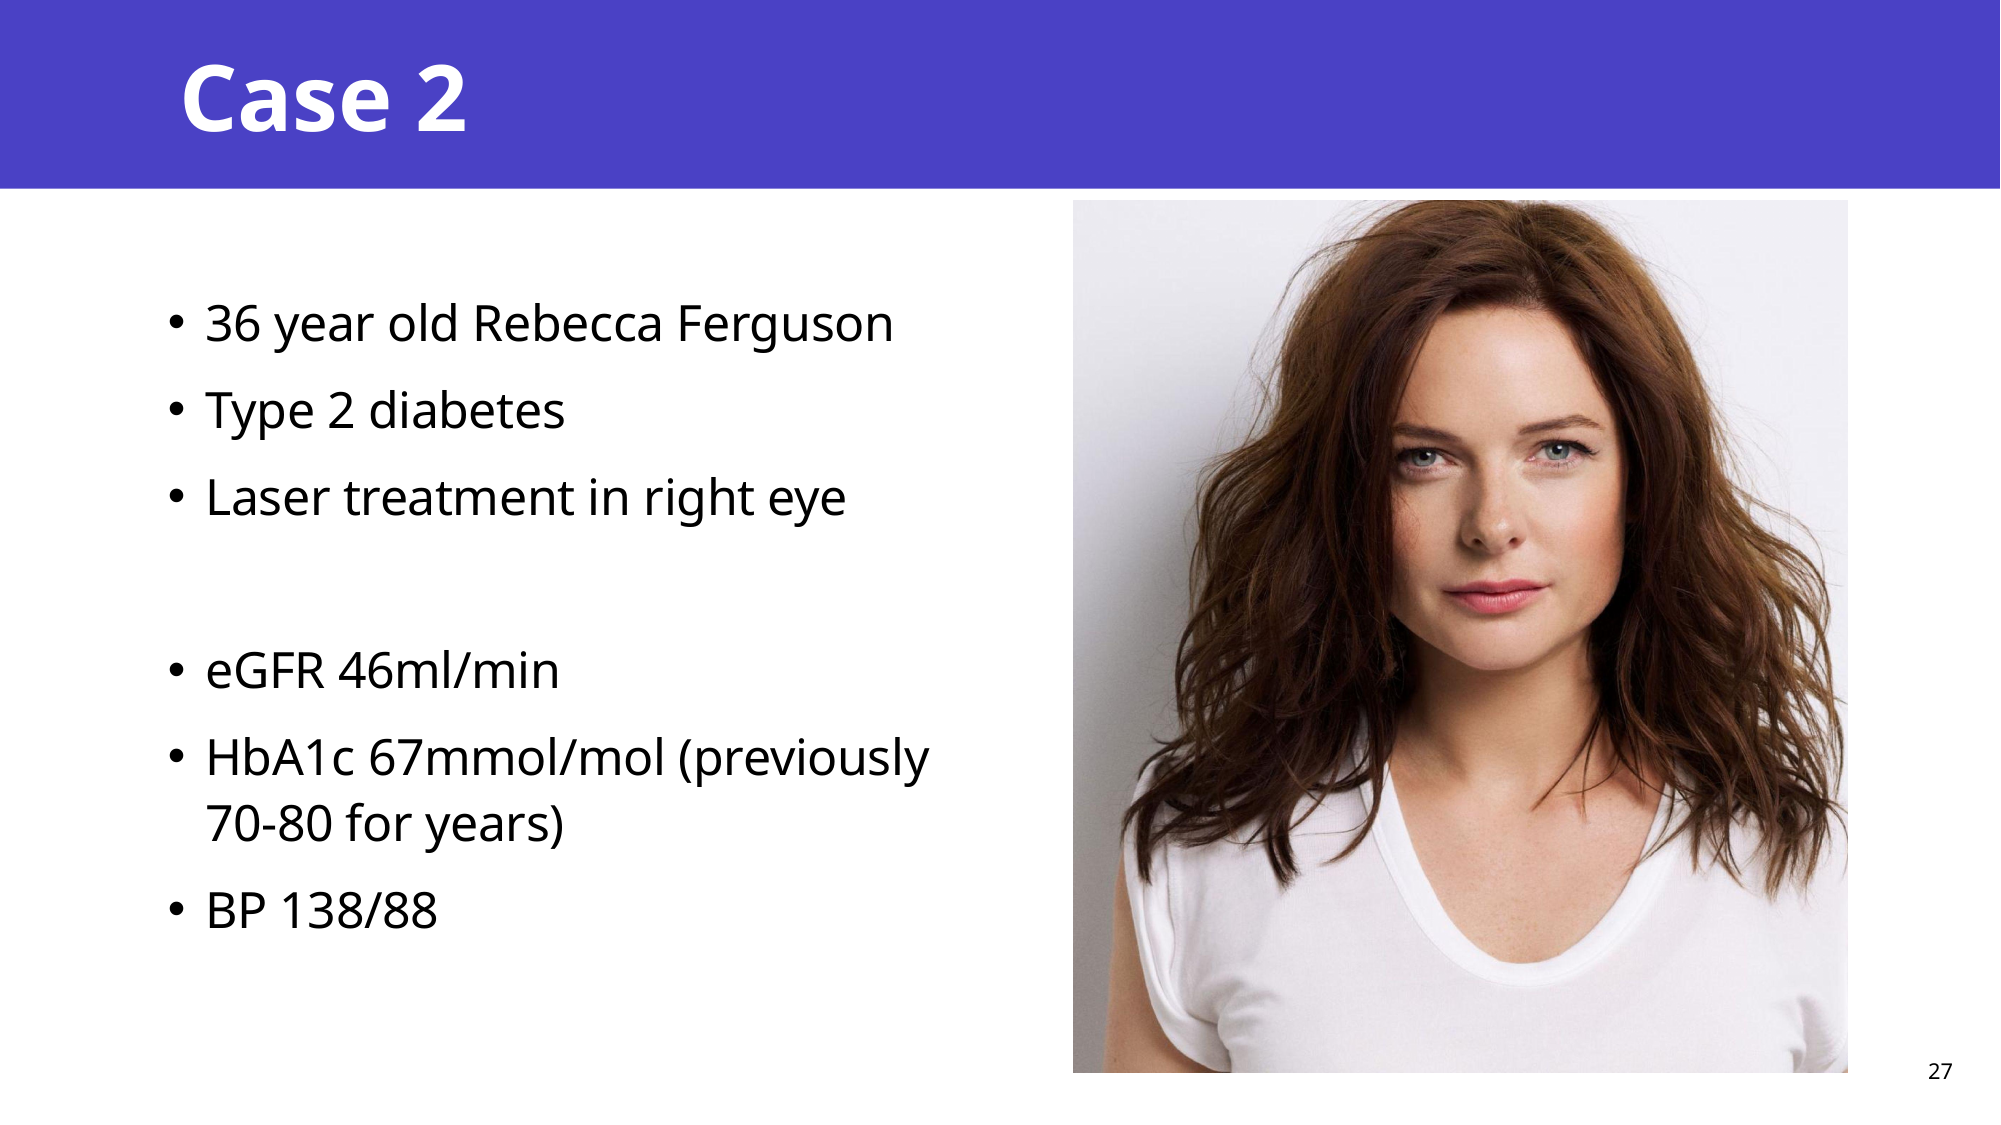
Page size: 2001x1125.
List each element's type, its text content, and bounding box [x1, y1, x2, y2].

title Case 2 [164, 31, 1710, 159]
list 36 year old Rebecca Ferguson Type 2 diabetes Laser treatment in right eye eGFR 46ml/min HbA1c 67mmol/mol (previously 70-80 for years) BP 138/88 [152, 278, 1015, 986]
slide_number 27 [1864, 1042, 1968, 1103]
picture [1073, 200, 1848, 1073]
